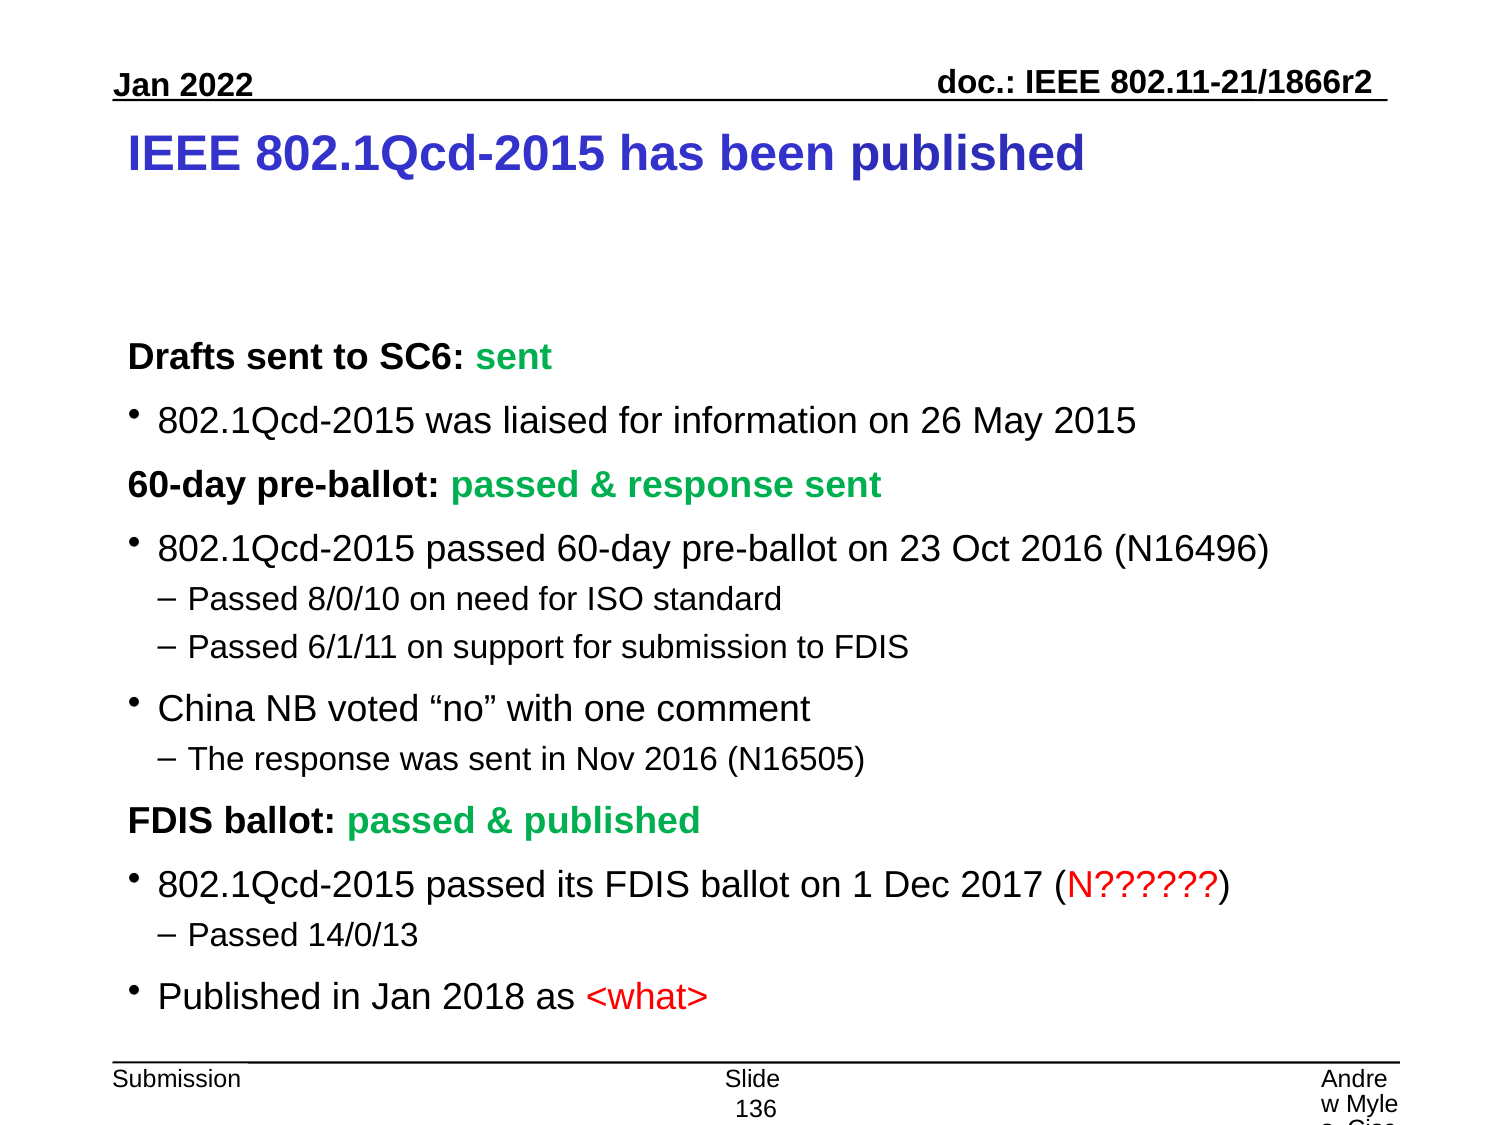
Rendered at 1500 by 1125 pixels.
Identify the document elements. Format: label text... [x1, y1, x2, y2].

footer Andrew Myles, Cisco [1320, 1061, 1402, 1093]
slide_number Slide 136 [709, 1061, 803, 1093]
title IEEE 802.1Qcd-2015 has been published [112, 112, 1388, 288]
list Drafts sent to SC6: sent 802.1Qcd-2015 was liaised for information on 26 May 2015 60-day pre-ballot: passed & response sent 802.1Qcd-2015 passed 60-day pre-ballot on 23 Oct 2016 (N16496) Passed 8/0/10 on need for ISO standard Passed 6/1/11 on support for submission to FDIS China NB voted “no” with one comment The response was sent in Nov 2016 (N16505) FDIS ballot: passed & published 802.1Qcd-2015 passed its FDIS ballot on 1 Dec 2017 (N??????) Passed 14/0/13 Published in Jan 2018 as <what> [112, 324, 1388, 1000]
